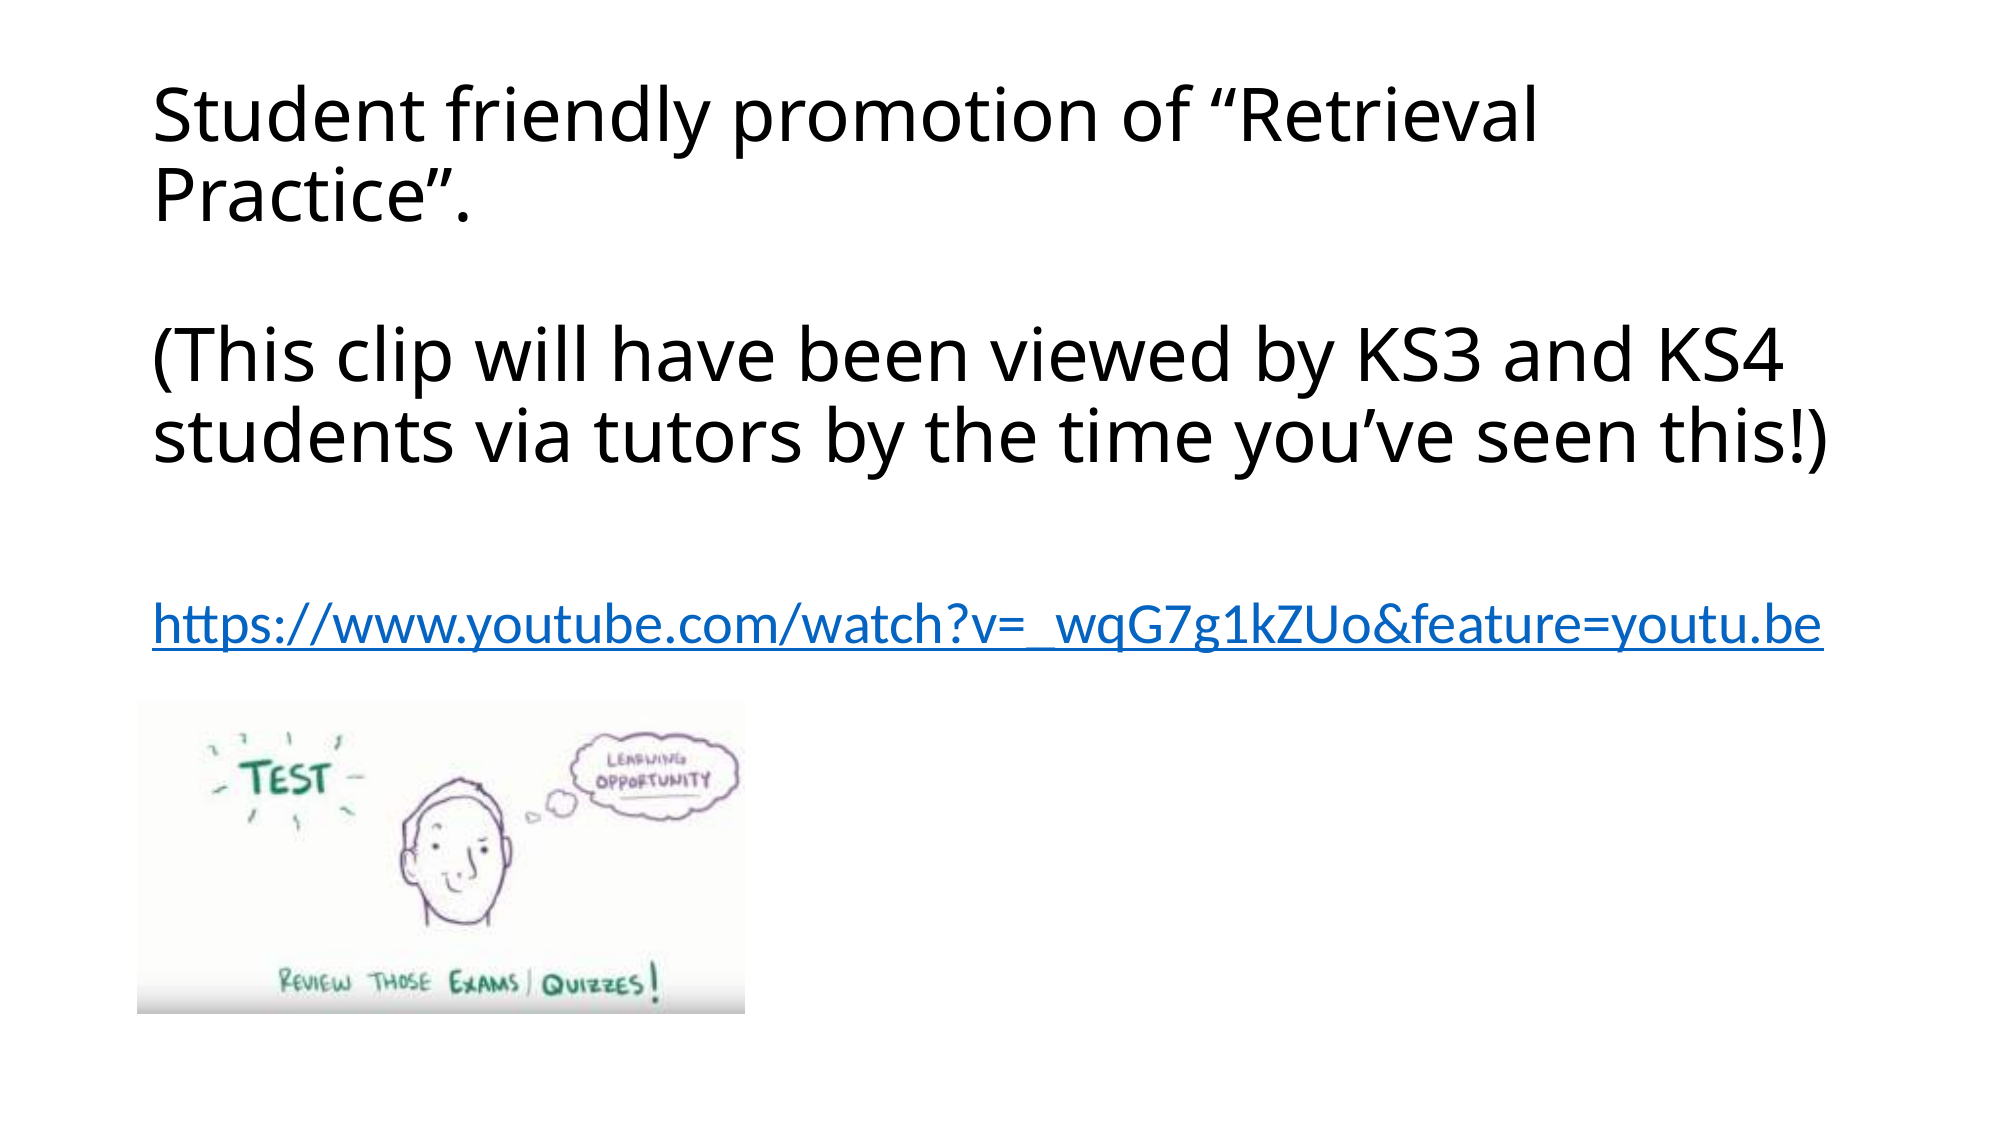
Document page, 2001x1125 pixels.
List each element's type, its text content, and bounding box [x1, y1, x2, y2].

picture [137, 701, 745, 1014]
title Student friendly promotion of “Retrieval Practice”. (This clip will have been viewed by KS3 and KS4 students via tutors by the time you’ve seen this!) [137, 59, 1863, 495]
list https://www.youtube.com/watch?v=_wqG7g1kZUo&feature=youtu.be [137, 495, 1863, 1014]
